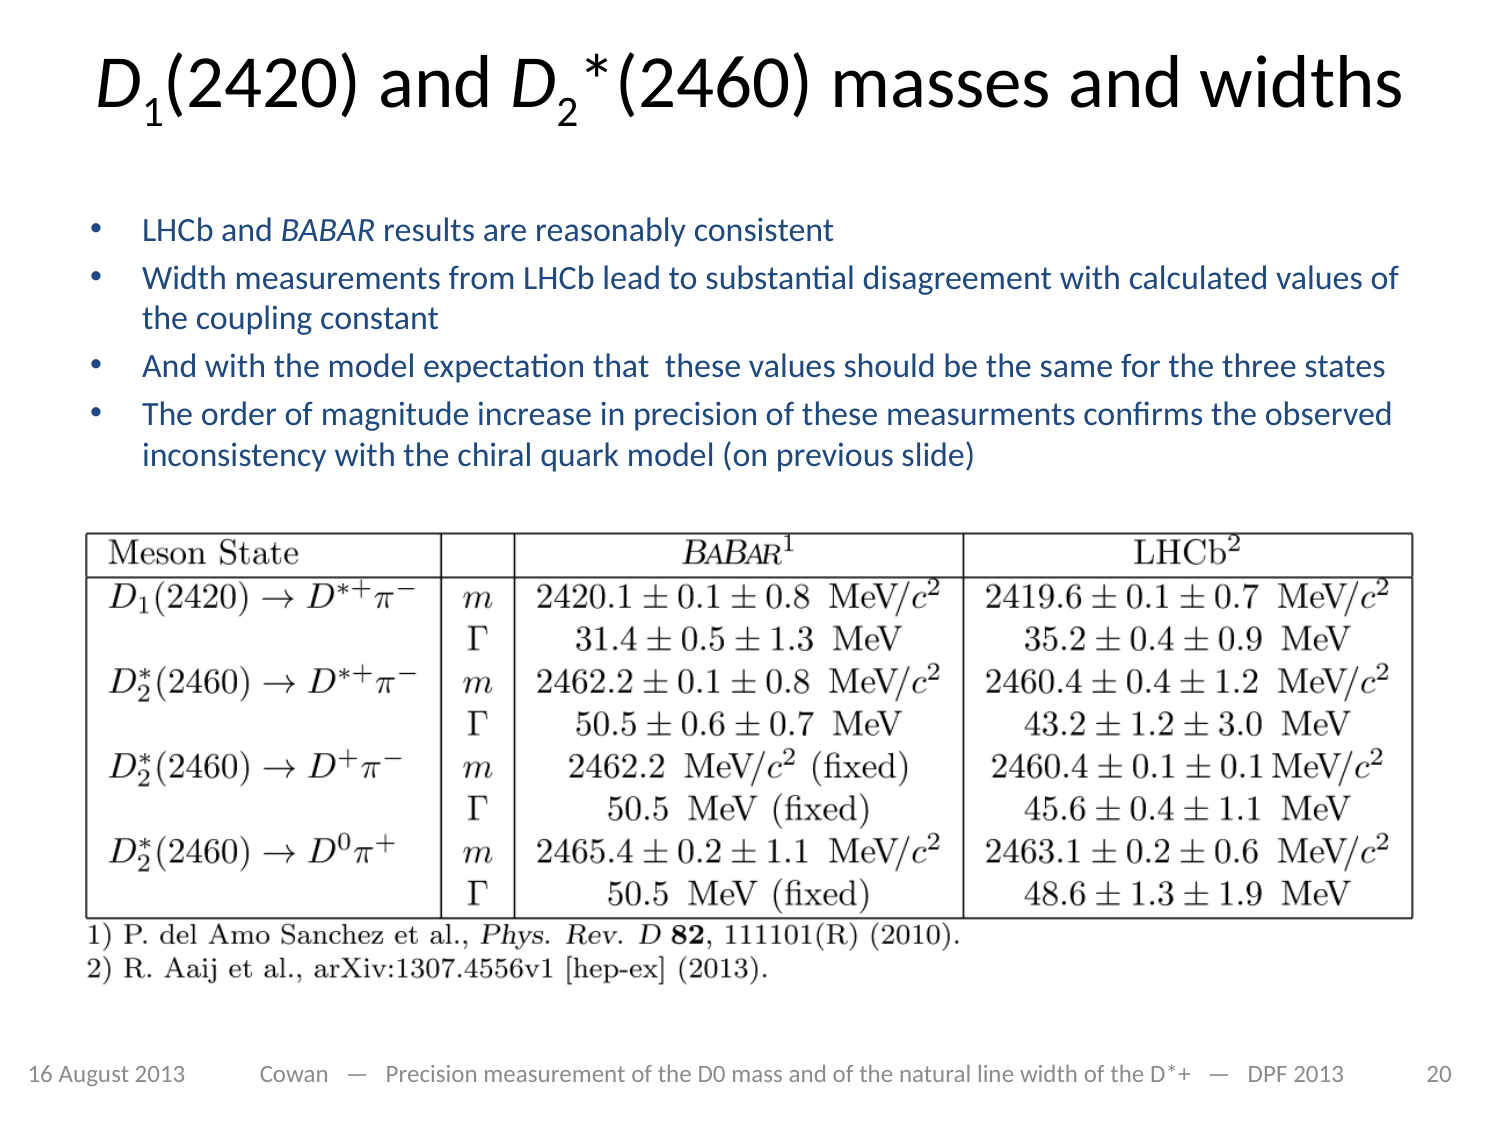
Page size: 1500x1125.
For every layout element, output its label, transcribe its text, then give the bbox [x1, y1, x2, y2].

picture [83, 530, 1417, 988]
slide_number 20 [1400, 1042, 1467, 1103]
list LHCb and BABAR results are reasonably consistent Width measurements from LHCb lead to substantial disagreement with calculated values of the coupling constant And with the model expectation that these values should be the same for the three states The order of magnitude increase in precision of these measurments confirms the observed inconsistency with the chiral quark model (on previous slide) [75, 200, 1425, 500]
footer Cowan — Precision measurement of the D0 mass and of the natural line width of the D*+ — DPF 2013 [225, 1042, 1388, 1103]
title D1(2420) and D2*(2460) masses and widths [24, 24, 1475, 143]
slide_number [12, 1042, 213, 1103]
